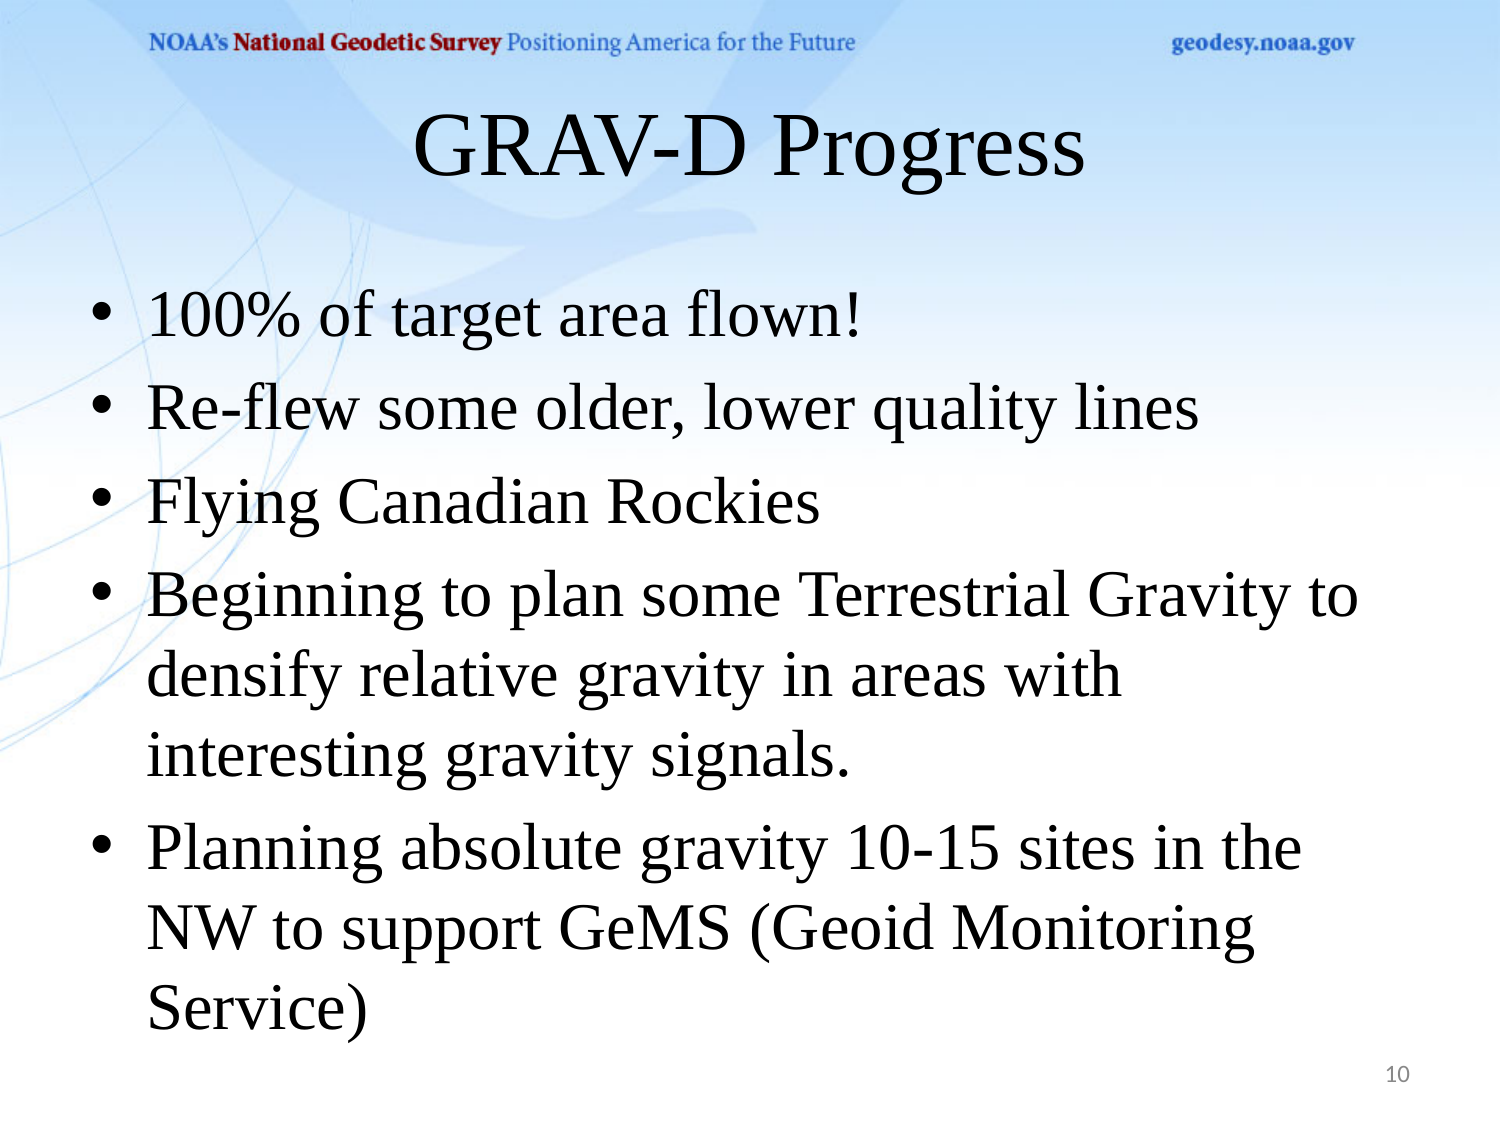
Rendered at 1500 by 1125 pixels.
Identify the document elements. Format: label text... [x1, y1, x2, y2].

title GRAV-D Progress [75, 45, 1425, 233]
list 100% of target area flown! Re-flew some older, lower quality lines Flying Canadian Rockies Beginning to plan some Terrestrial Gravity to densify relative gravity in areas with interesting gravity signals. Planning absolute gravity 10-15 sites in the NW to support GeMS (Geoid Monitoring Service) [75, 262, 1425, 1005]
picture [0, 0, 1500, 1125]
slide_number 10 [1074, 1042, 1425, 1103]
